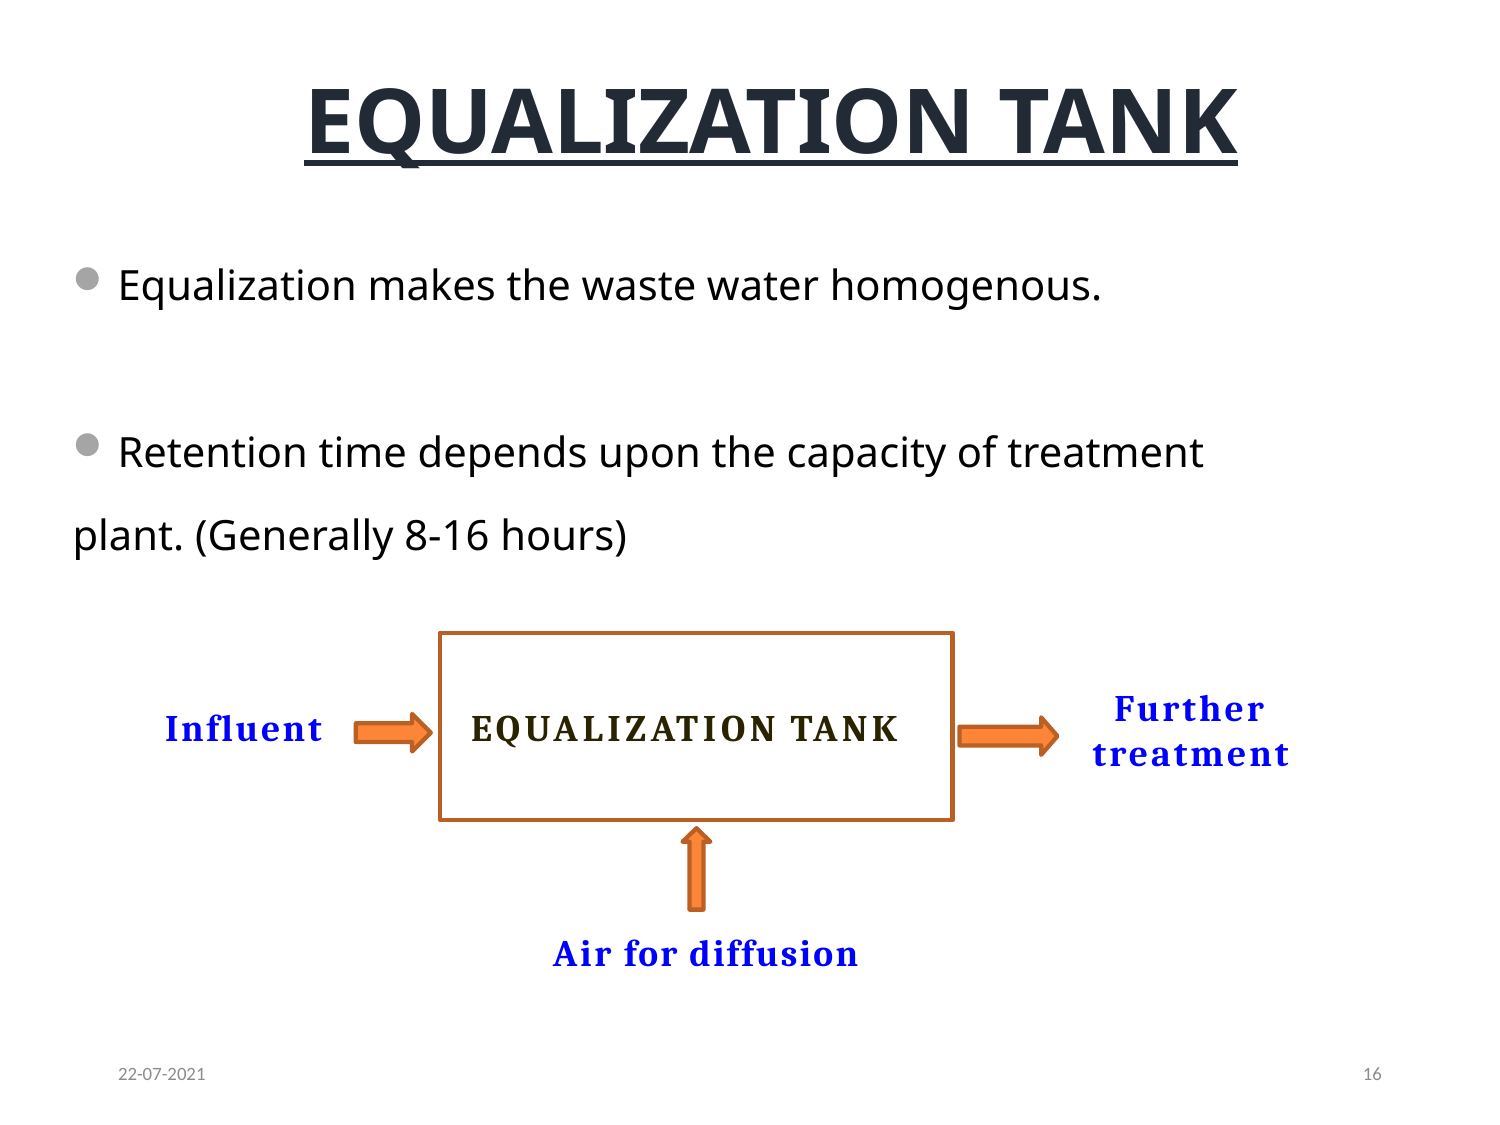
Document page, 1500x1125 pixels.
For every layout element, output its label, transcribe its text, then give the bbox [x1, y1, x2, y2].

slide_number 16 [1059, 1042, 1397, 1103]
text_box EQUALIZATION TANK [440, 667, 953, 821]
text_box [680, 826, 712, 912]
title EQUALIZATION TANK [186, 28, 1354, 218]
text_box Further treatment [1027, 681, 1354, 774]
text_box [353, 711, 433, 754]
text_box Influent [109, 701, 378, 749]
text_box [957, 715, 1060, 757]
text_box Equalization makes the waste water homogenous. Retention time depends upon the capacity of treatment plant. (Generally 8-16 hours) [72, 231, 1468, 667]
text_box Air for diffusion [550, 926, 871, 974]
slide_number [103, 1042, 441, 1103]
